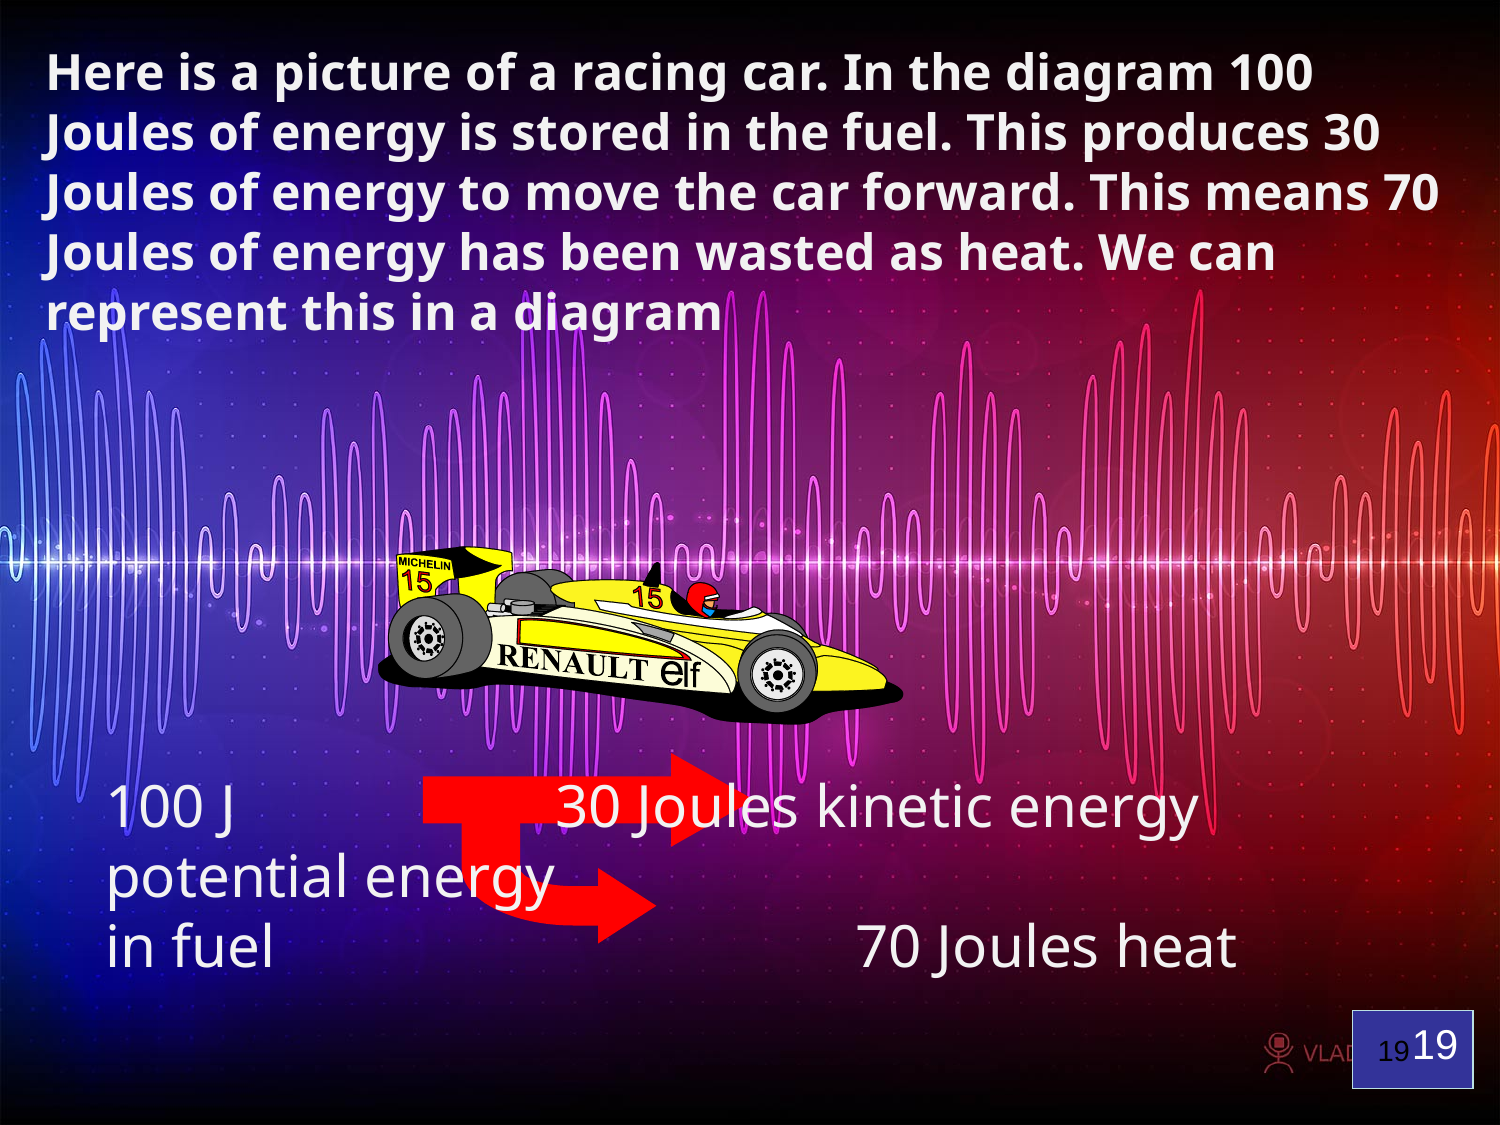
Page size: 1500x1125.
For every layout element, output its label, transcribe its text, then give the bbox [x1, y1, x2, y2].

slide_number 19 [1074, 1024, 1426, 1103]
text_box Here is a picture of a racing car. In the diagram 100 Joules of energy is stored in the fuel. This produces 30 Joules of energy to move the car forward. This means 70 Joules of energy has been wasted as heat. We can represent this in a diagram [30, 32, 1478, 278]
picture [0, 0, 1500, 1125]
text_box Here is a picture of a racing car. In the diagram 100 Joules of energy is stored in the fuel. This produces 30 Joules of energy to move the car forward. This means 70 Joules of energy has been wasted as heat. We can represent this in a diagram [30, 279, 1478, 393]
text_box 100 J 30 Joules kinetic energy potential energy in fuel 70 Joules heat [90, 761, 1500, 1032]
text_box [422, 752, 755, 944]
